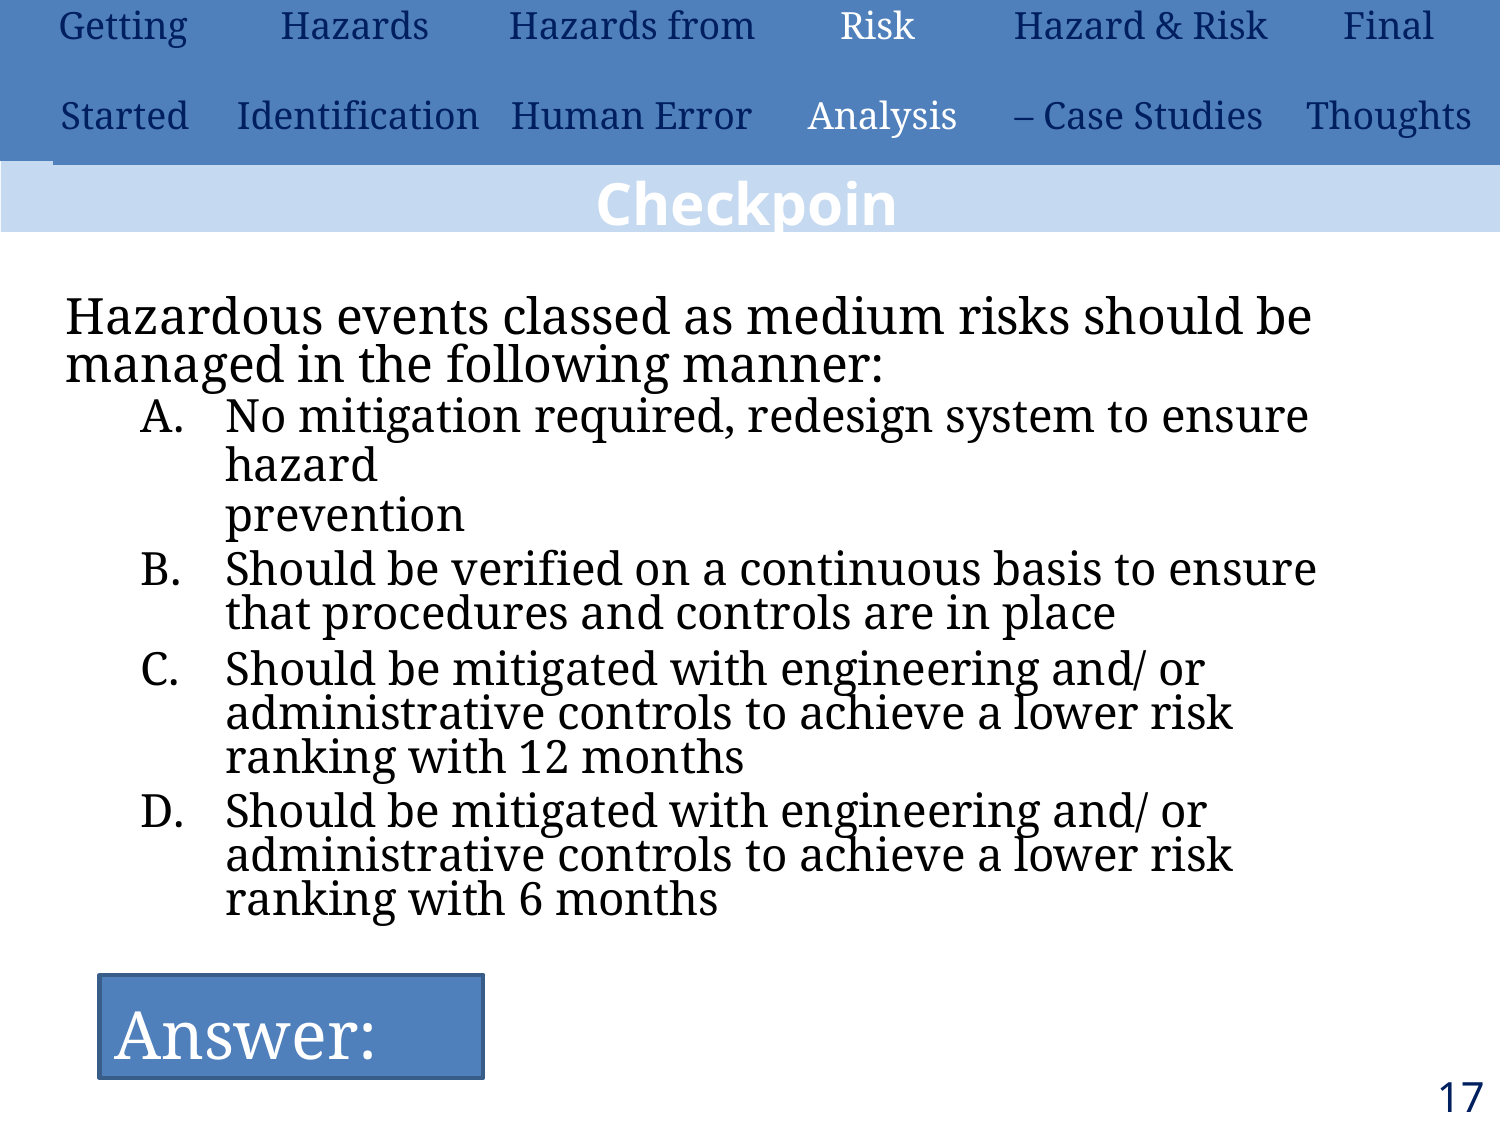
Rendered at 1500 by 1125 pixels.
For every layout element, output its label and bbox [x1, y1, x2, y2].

table_cell [53, 90, 1500, 165]
list [55, 295, 1445, 934]
text_box [99, 975, 484, 1125]
table_header [53, 0, 1500, 90]
slide_number [1432, 1071, 1487, 1125]
text_box [0, 0, 1500, 295]
